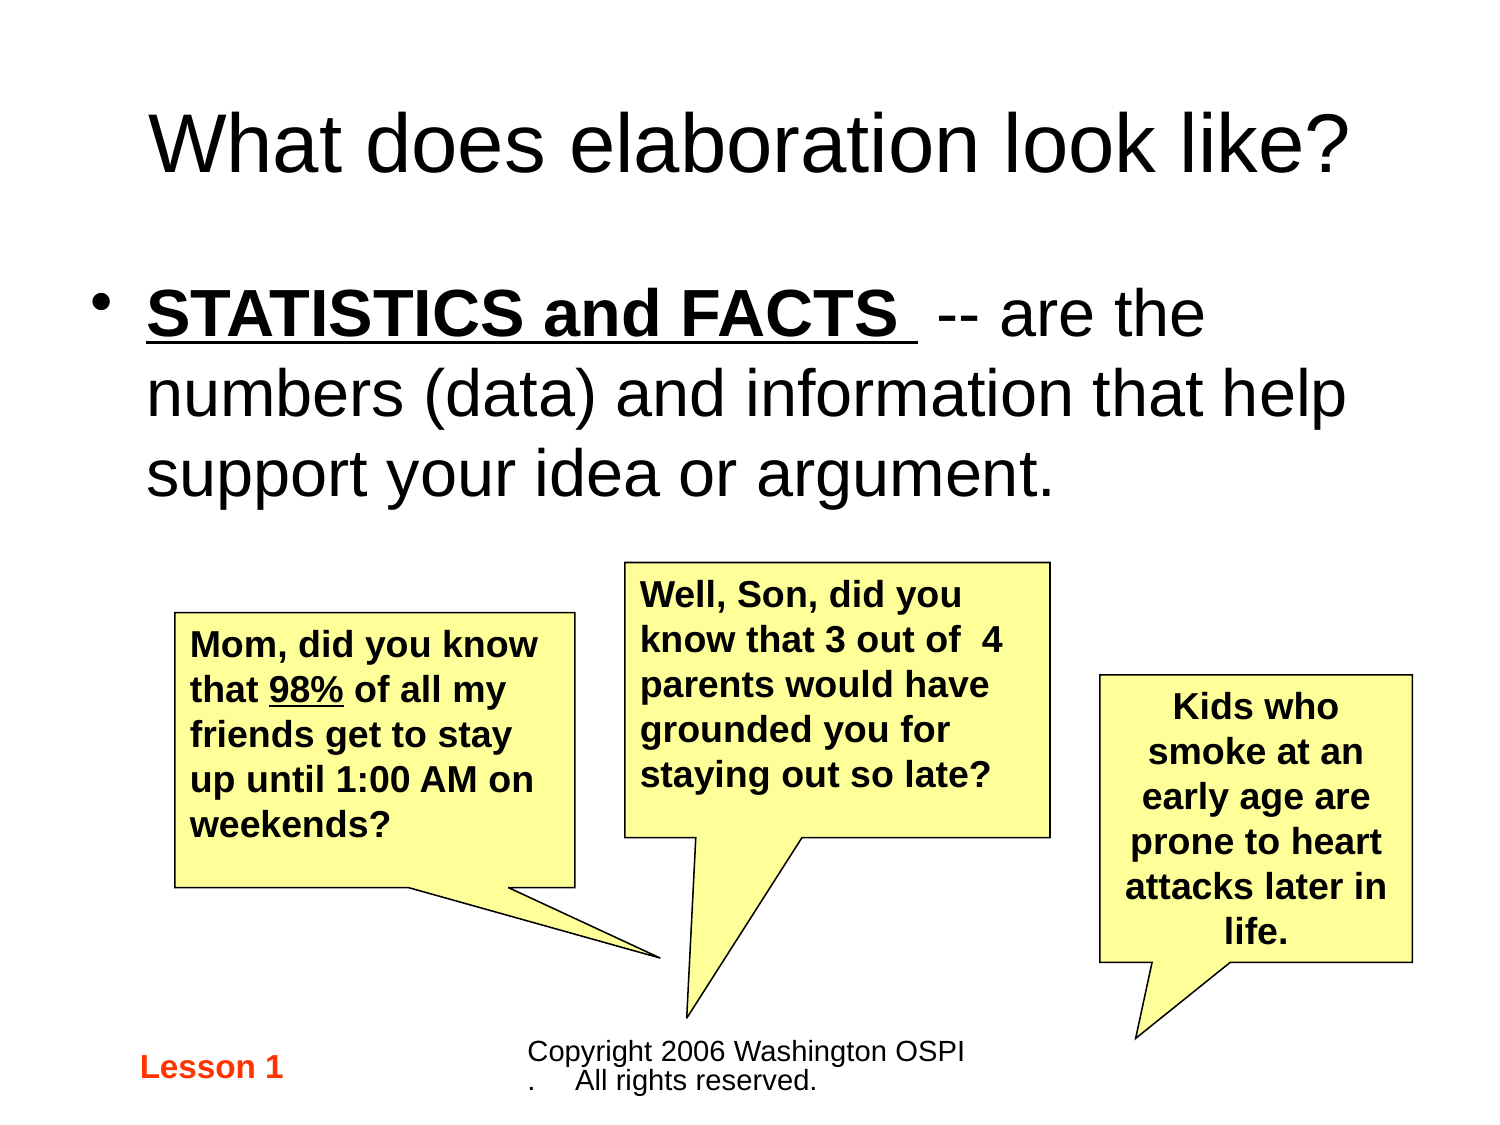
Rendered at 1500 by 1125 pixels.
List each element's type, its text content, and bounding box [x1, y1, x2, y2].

text_box Lesson 1 [125, 1037, 375, 1093]
title What does elaboration look like? [74, 44, 1426, 233]
footer Copyright 2006 Washington OSPI. All rights reserved. [512, 1024, 988, 1103]
text_box Mom, did you know that 98% of all my friends get to stay up until 1:00 AM on weekends? [174, 612, 661, 959]
list STATISTICS and FACTS -- are the numbers (data) and information that help support your idea or argument. [74, 262, 1426, 1006]
text_box Well, Son, did you know that 3 out of 4 parents would have grounded you for staying out so late? [624, 562, 1051, 1019]
text_box Kids who smoke at an early age are prone to heart attacks later in life. [1099, 674, 1413, 1039]
